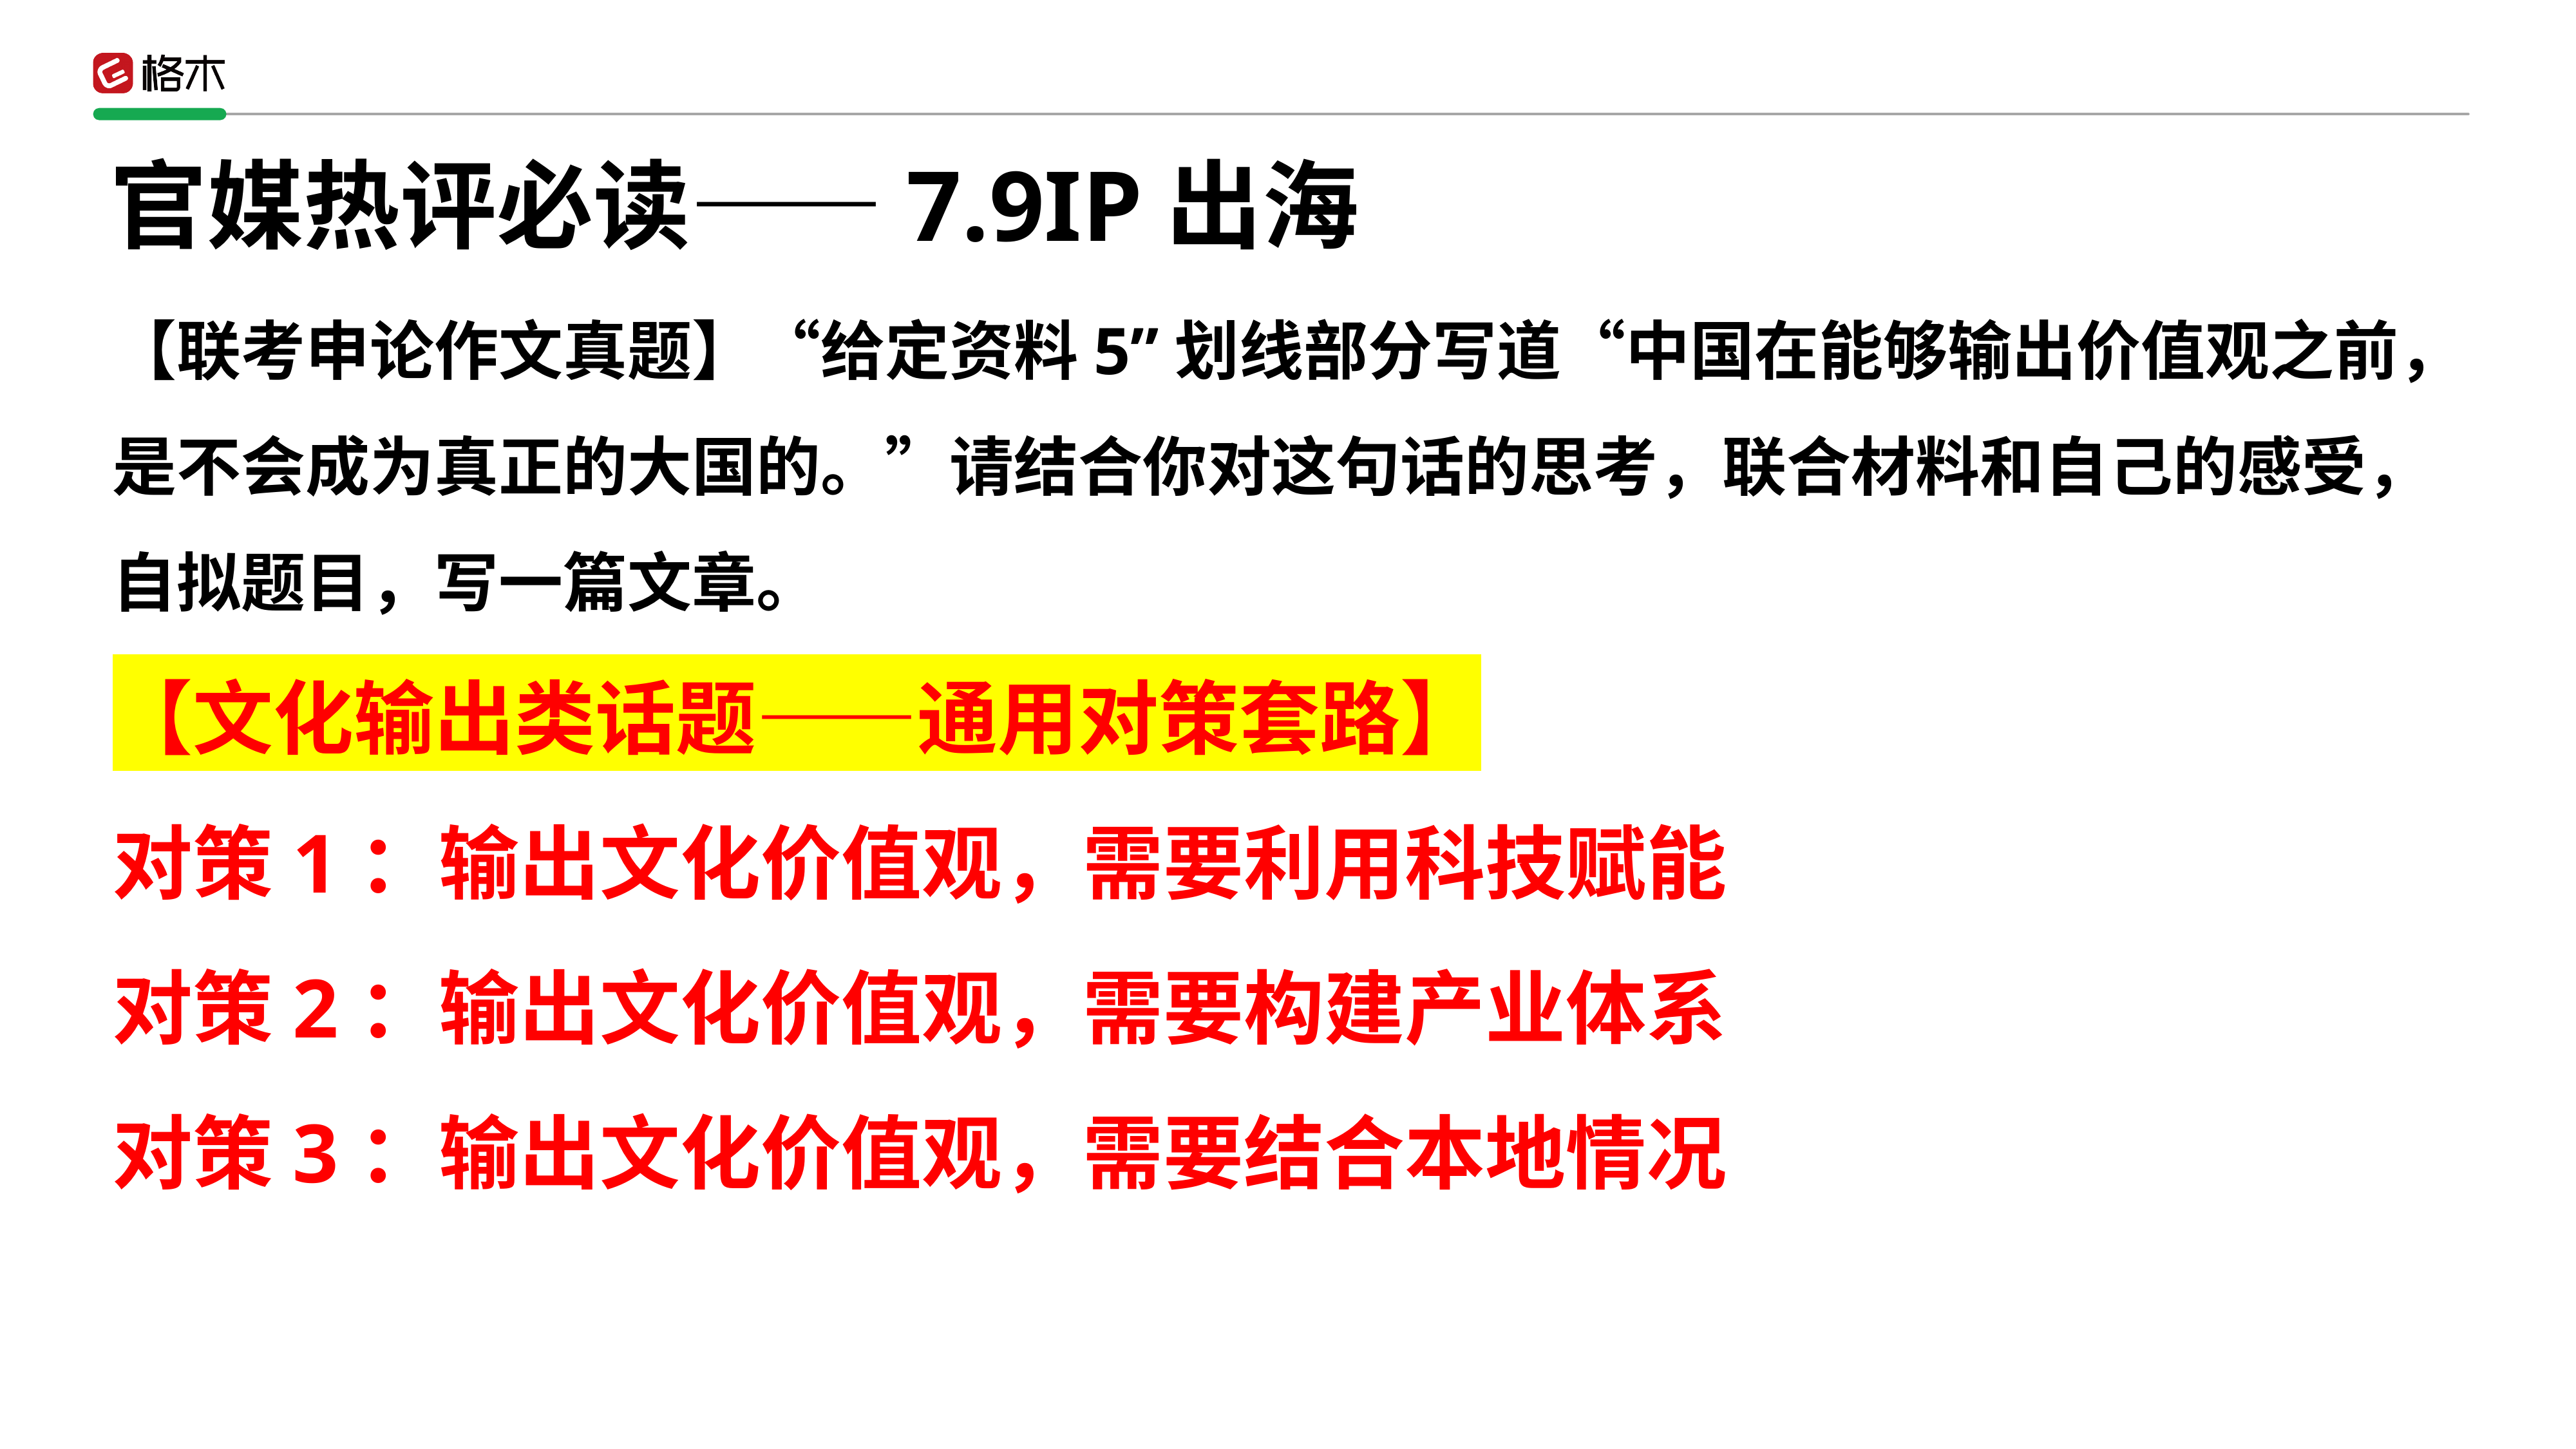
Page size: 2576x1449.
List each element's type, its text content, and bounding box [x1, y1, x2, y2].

text_box 官媒热评必读——7.9IP出海 [101, 140, 1533, 266]
picture [93, 53, 227, 93]
text_box 【联考申论作文真题】“给定资料5”划线部分写道“中国在能够输出价值观之前，是不会成为真正的大国的。”请结合你对这句话的思考，联合材料和自己的感受，自拟题目，写一篇文章。 【文化输出类话题——通用对策套路】 对策1：输出文化价值观，需要利用科技赋能 对策2：输出文化价值观，需要构建产业体系 对策3：输出文化价值观，需要结合本地情况 [101, 267, 2468, 1349]
